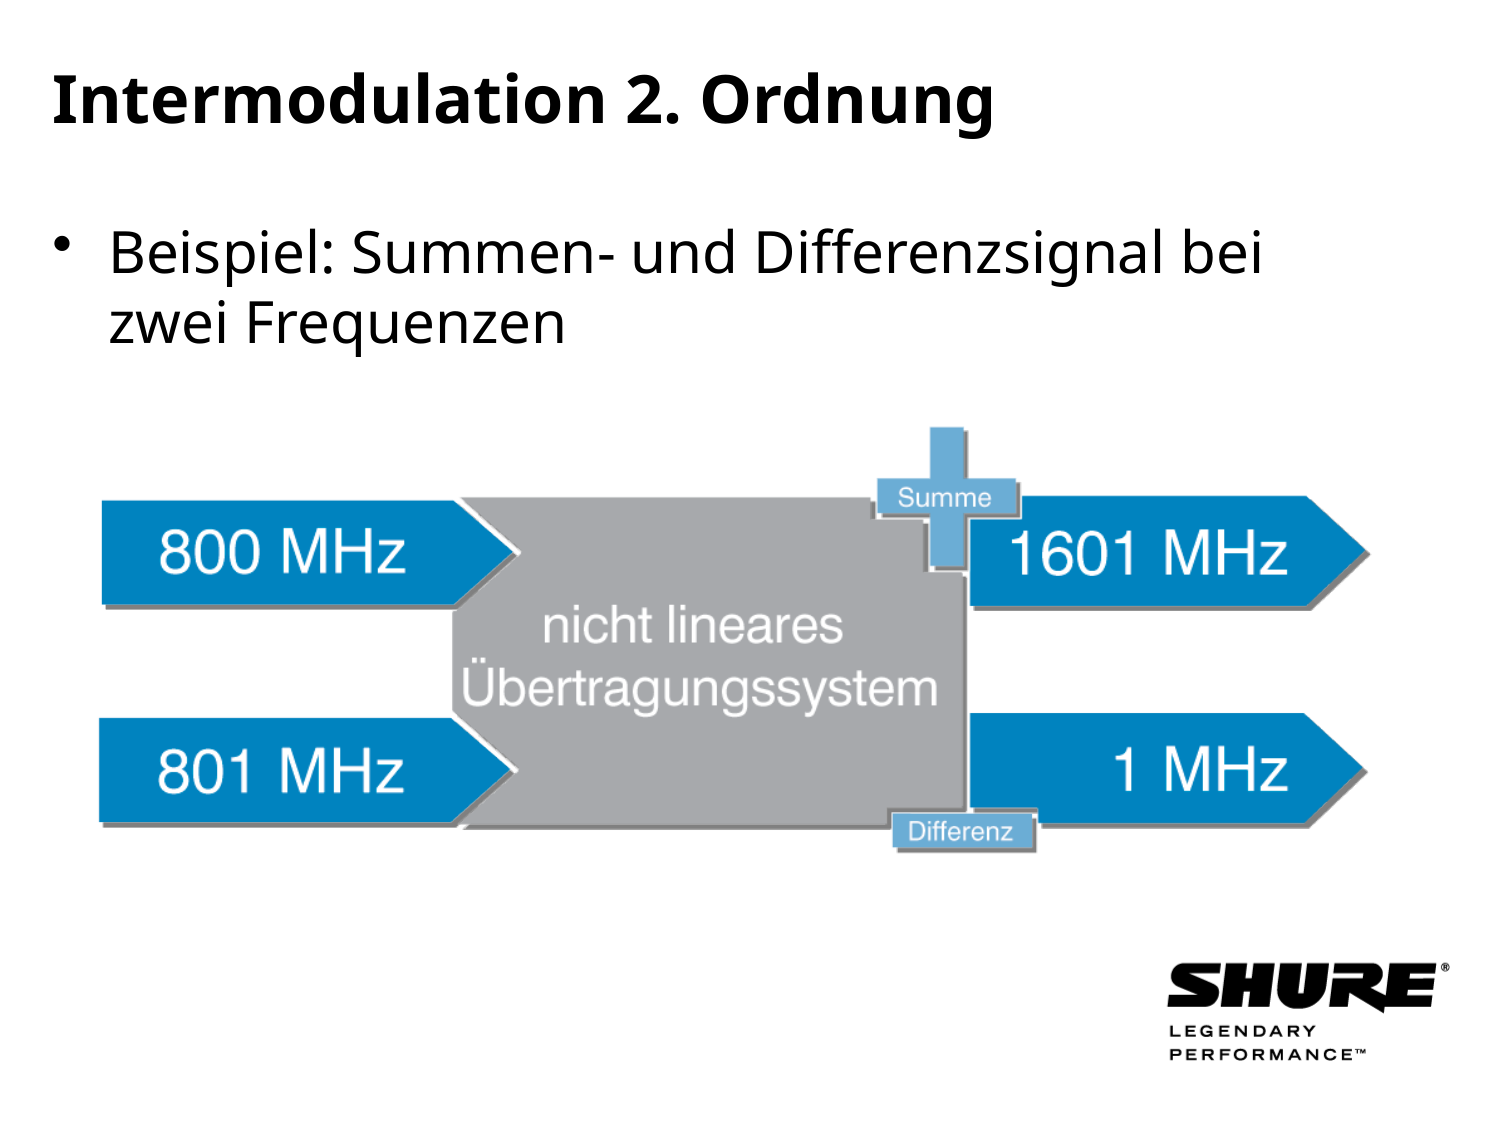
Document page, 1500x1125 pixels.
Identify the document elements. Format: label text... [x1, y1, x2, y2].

list Beispiel: Summen- und Differenzsignal bei zwei Frequenzen [36, 207, 1313, 360]
title Intermodulation 2. Ordnung [36, 36, 1500, 158]
picture [0, 0, 1500, 1125]
list Beispiel: Summen- und Differenzsignal bei zwei Frequenzen [36, 926, 1313, 988]
